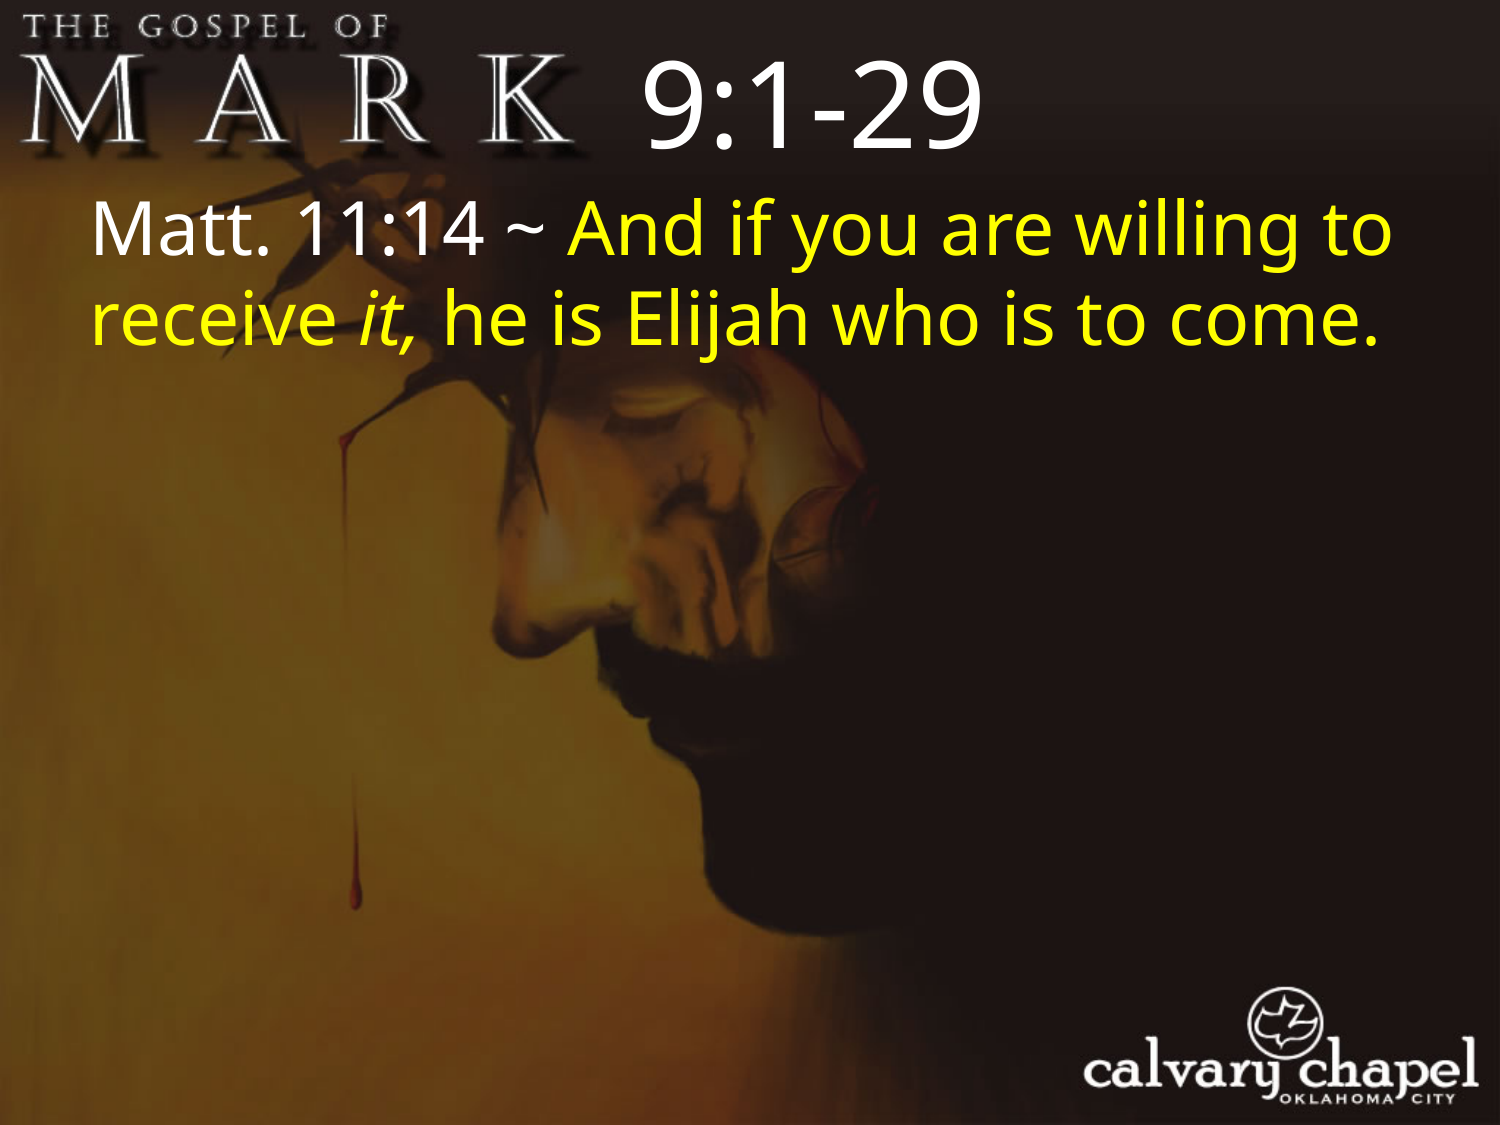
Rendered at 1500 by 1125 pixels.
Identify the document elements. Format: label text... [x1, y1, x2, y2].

text_box Matt. 11:14 ~ And if you are willing to receive it, he is Elijah who is to come. [74, 172, 1425, 368]
text_box 9:1-29 [624, 20, 1425, 180]
picture [0, 0, 1500, 1125]
